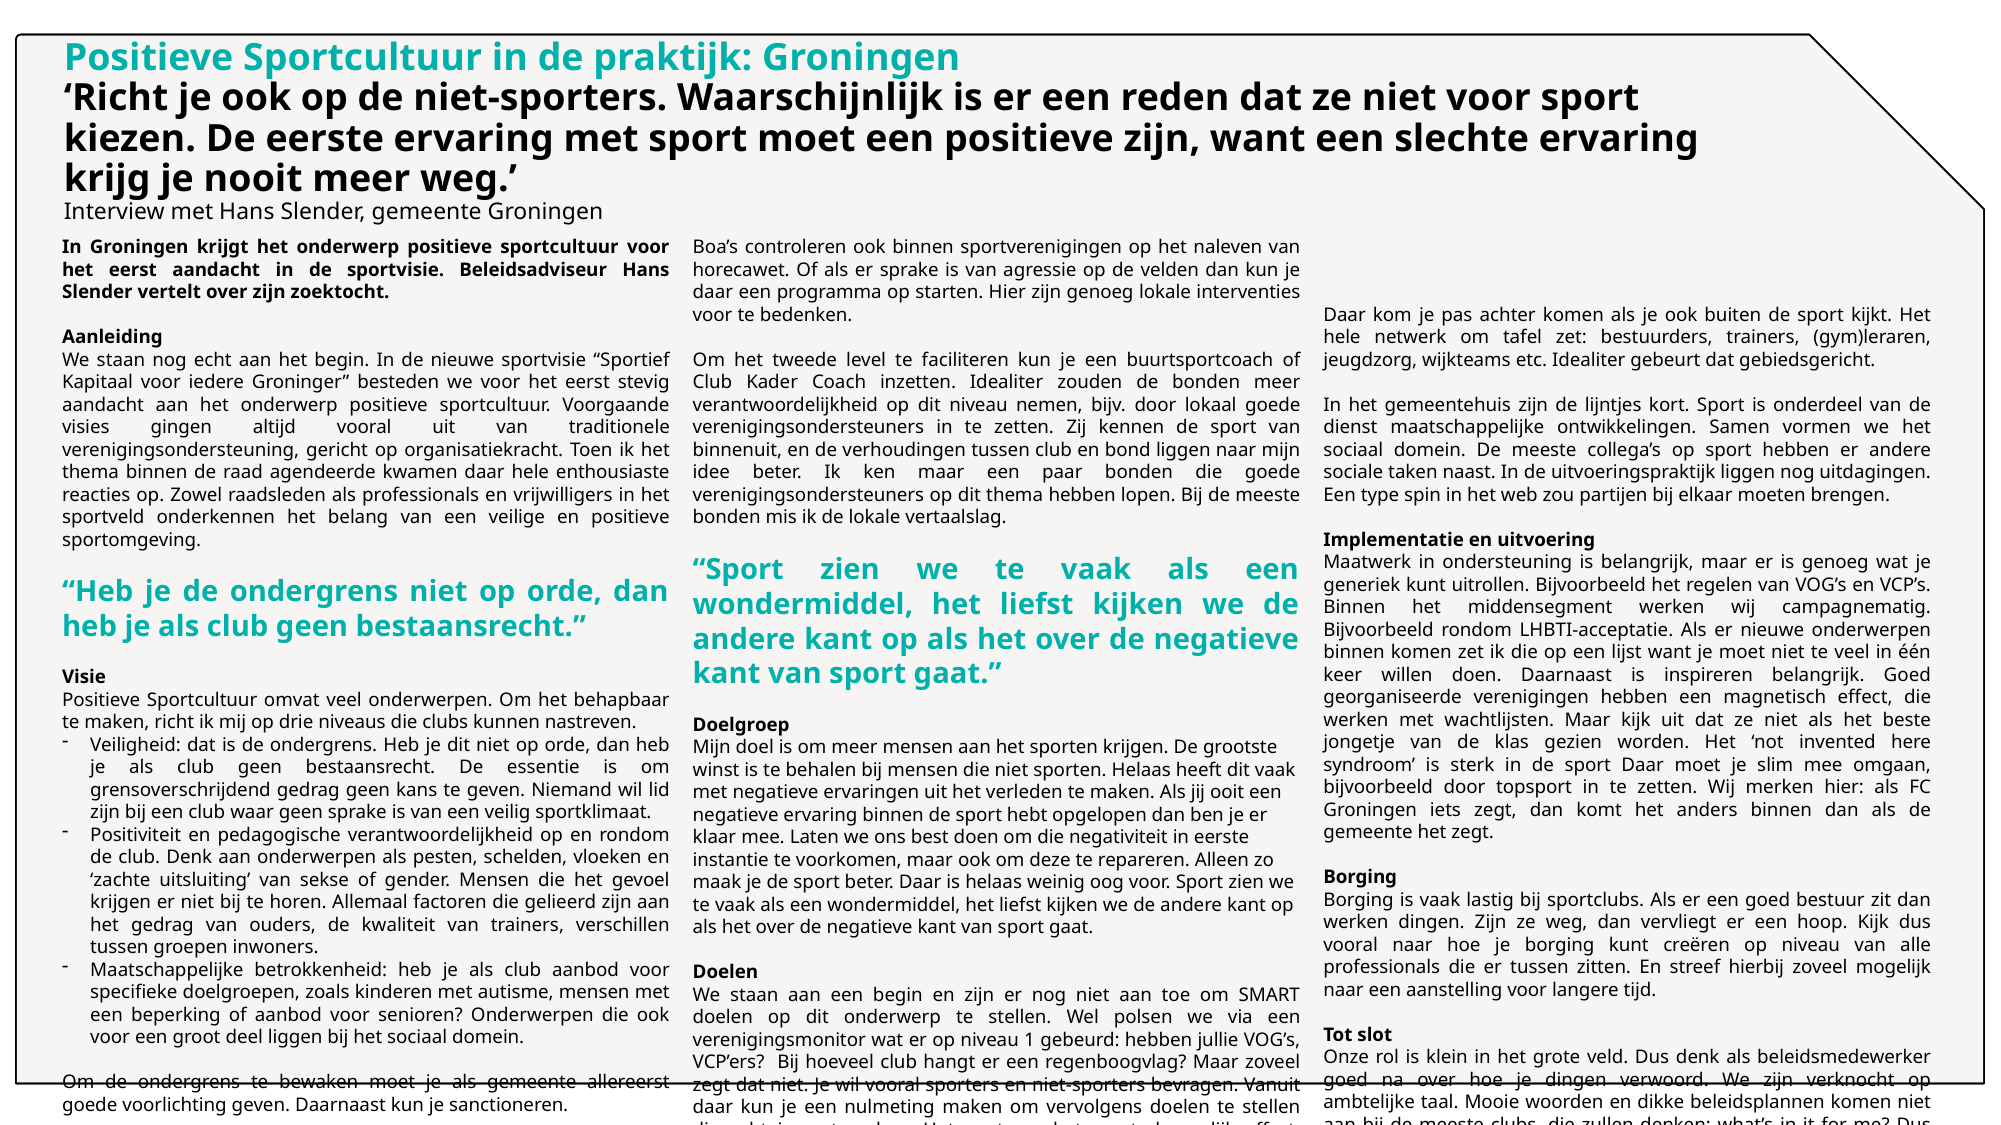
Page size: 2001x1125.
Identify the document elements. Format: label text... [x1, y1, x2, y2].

slide_number 15 [1508, 1021, 1959, 1082]
text_box [15, 34, 1985, 1084]
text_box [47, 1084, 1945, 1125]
